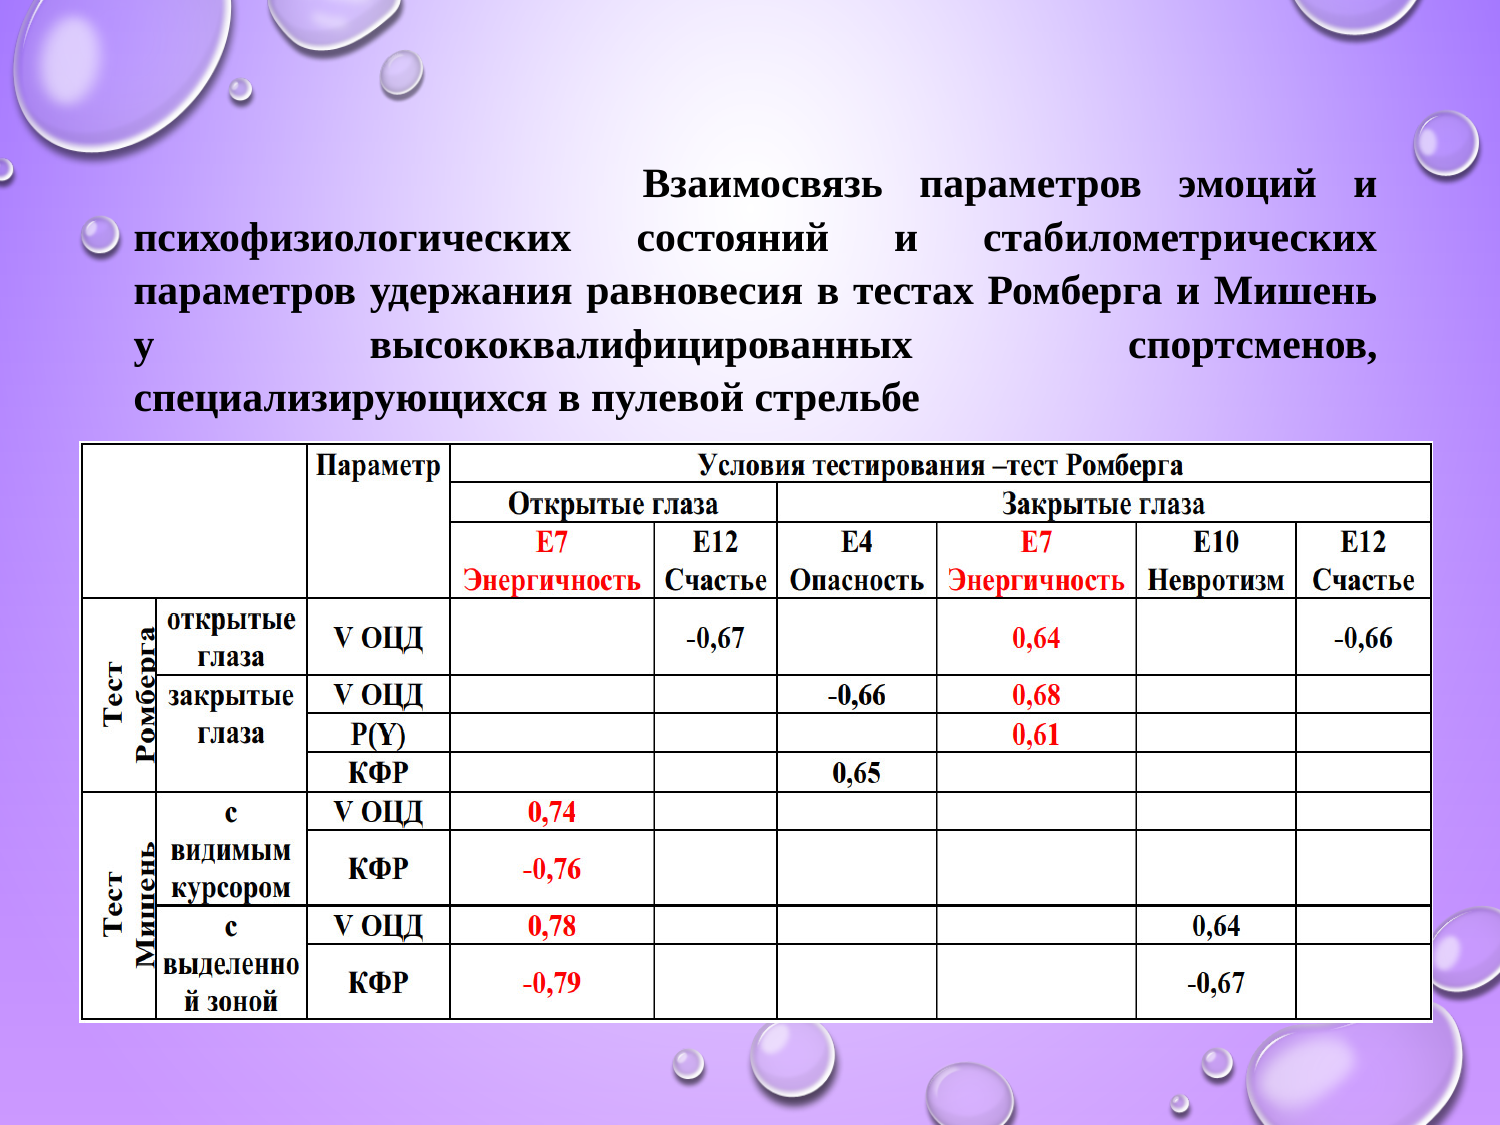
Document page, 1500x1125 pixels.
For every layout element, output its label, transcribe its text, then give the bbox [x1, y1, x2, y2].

text_box Взаимосвязь параметров эмоций и психофизиологических состояний и стабилометрических параметров удержания равновесия в тестах Ромберга и Мишень у высококвалифицированных спортсменов, специализирующихся в пулевой стрельбе [118, 144, 1393, 428]
picture [0, 0, 1500, 1125]
